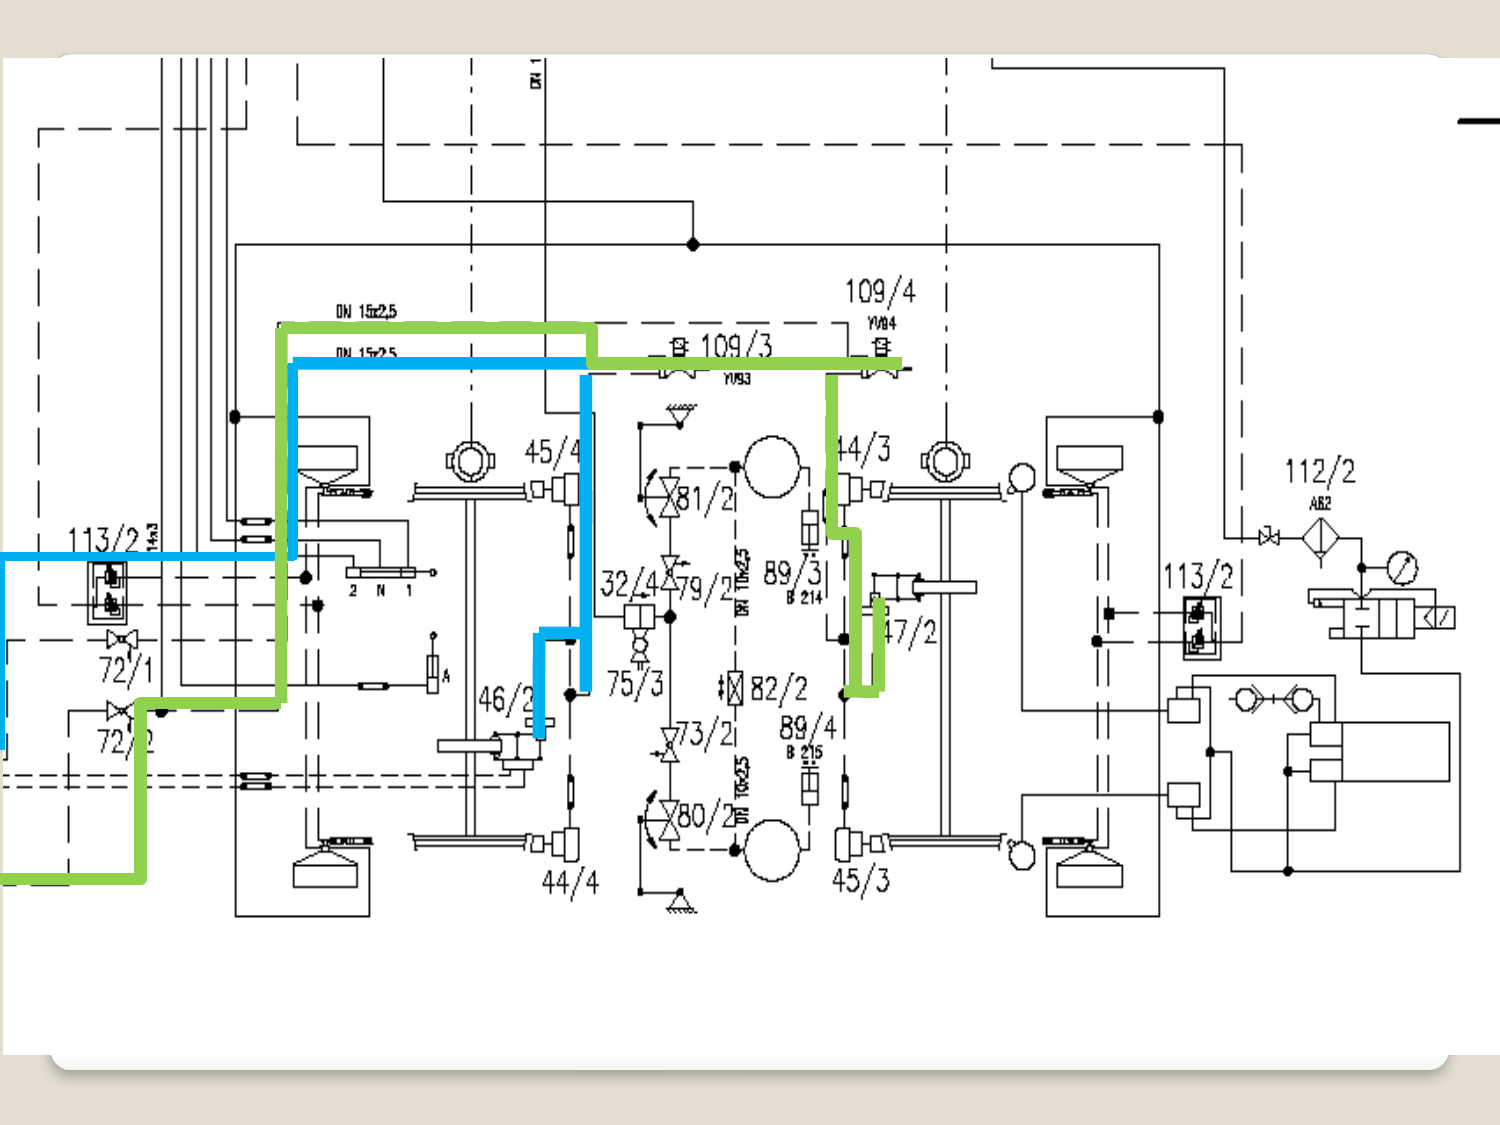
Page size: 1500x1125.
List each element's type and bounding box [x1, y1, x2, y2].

text_box [0, 702, 282, 880]
text_box [0, 409, 340, 704]
text_box [280, 327, 903, 364]
text_box [685, 521, 1003, 546]
list [3, 58, 1500, 1055]
